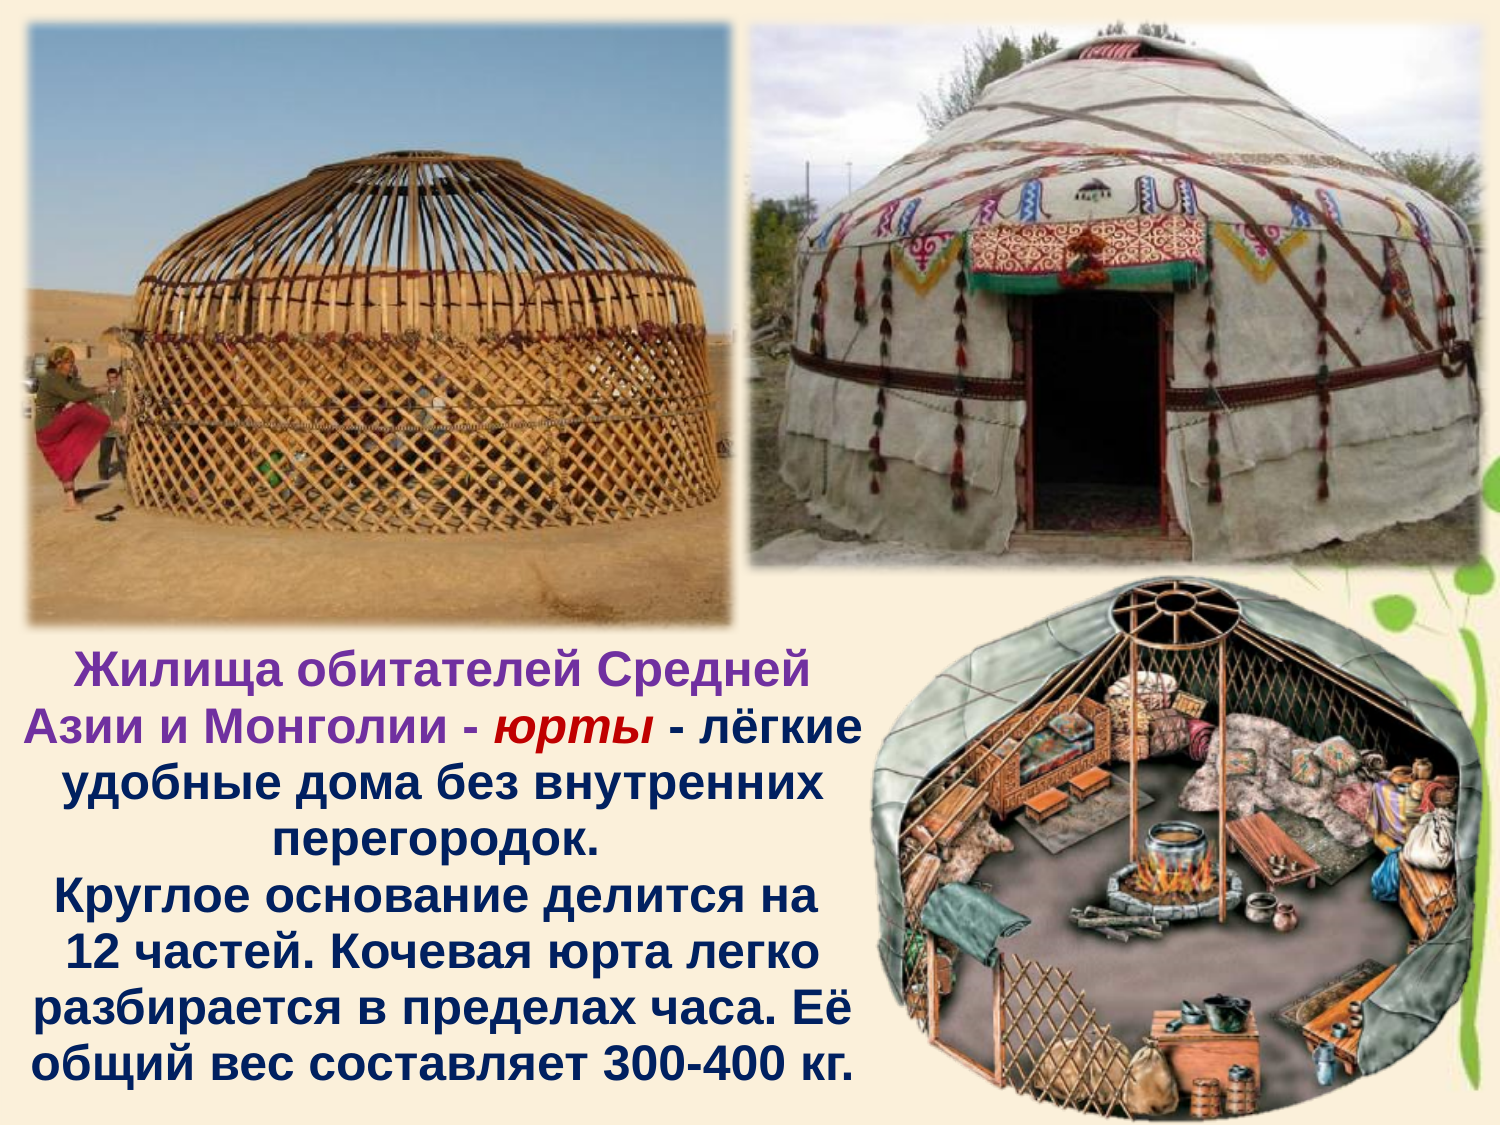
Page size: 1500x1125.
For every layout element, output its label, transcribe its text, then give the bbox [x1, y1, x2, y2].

text_box Жилища обитателей Средней Азии и Монголии - юрты - лёгкие удоб­ные дома без внутренних перегородок. Круглое основание делится на 12 частей. Кочевая юрта легко разбирается в пределах часа. Её общий вес составляет 300-400 кг. [5, 633, 862, 1099]
picture [0, 0, 1500, 1125]
